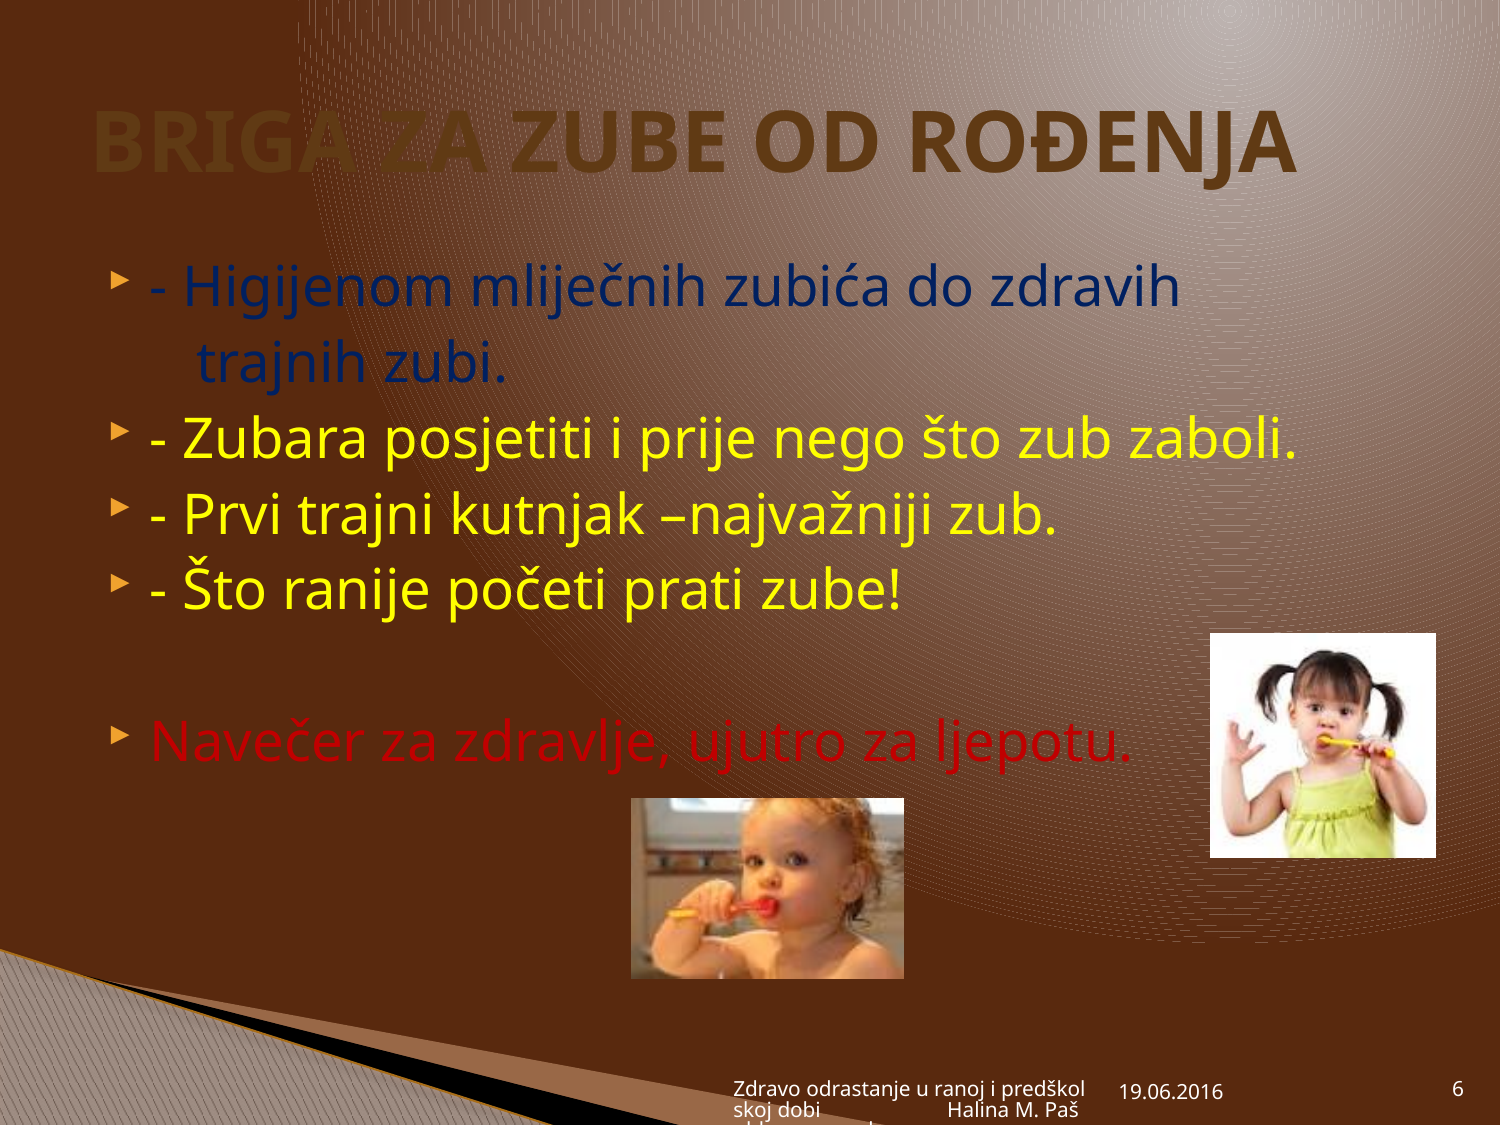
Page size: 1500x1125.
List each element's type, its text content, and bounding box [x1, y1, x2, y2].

slide_number 6 [1418, 1051, 1479, 1112]
picture [631, 798, 904, 979]
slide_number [1105, 1051, 1418, 1112]
footer Zdravo odrastanje u ranoj i predškolskoj dobi Halina M. Pašuld, mag.paed. [718, 1051, 1105, 1112]
picture [1210, 633, 1436, 858]
list - Higijenom mliječnih zubića do zdravih trajnih zubi. - Zubara posjetiti i prije nego što zub zaboli. - Prvi trajni kutnjak –najvažniji zub. - Što ranije početi prati zube! Navečer za zdravlje, ujutro za ljepotu. [75, 243, 1425, 986]
title BRIGA ZA ZUBE OD ROĐENJA [75, 45, 1425, 233]
